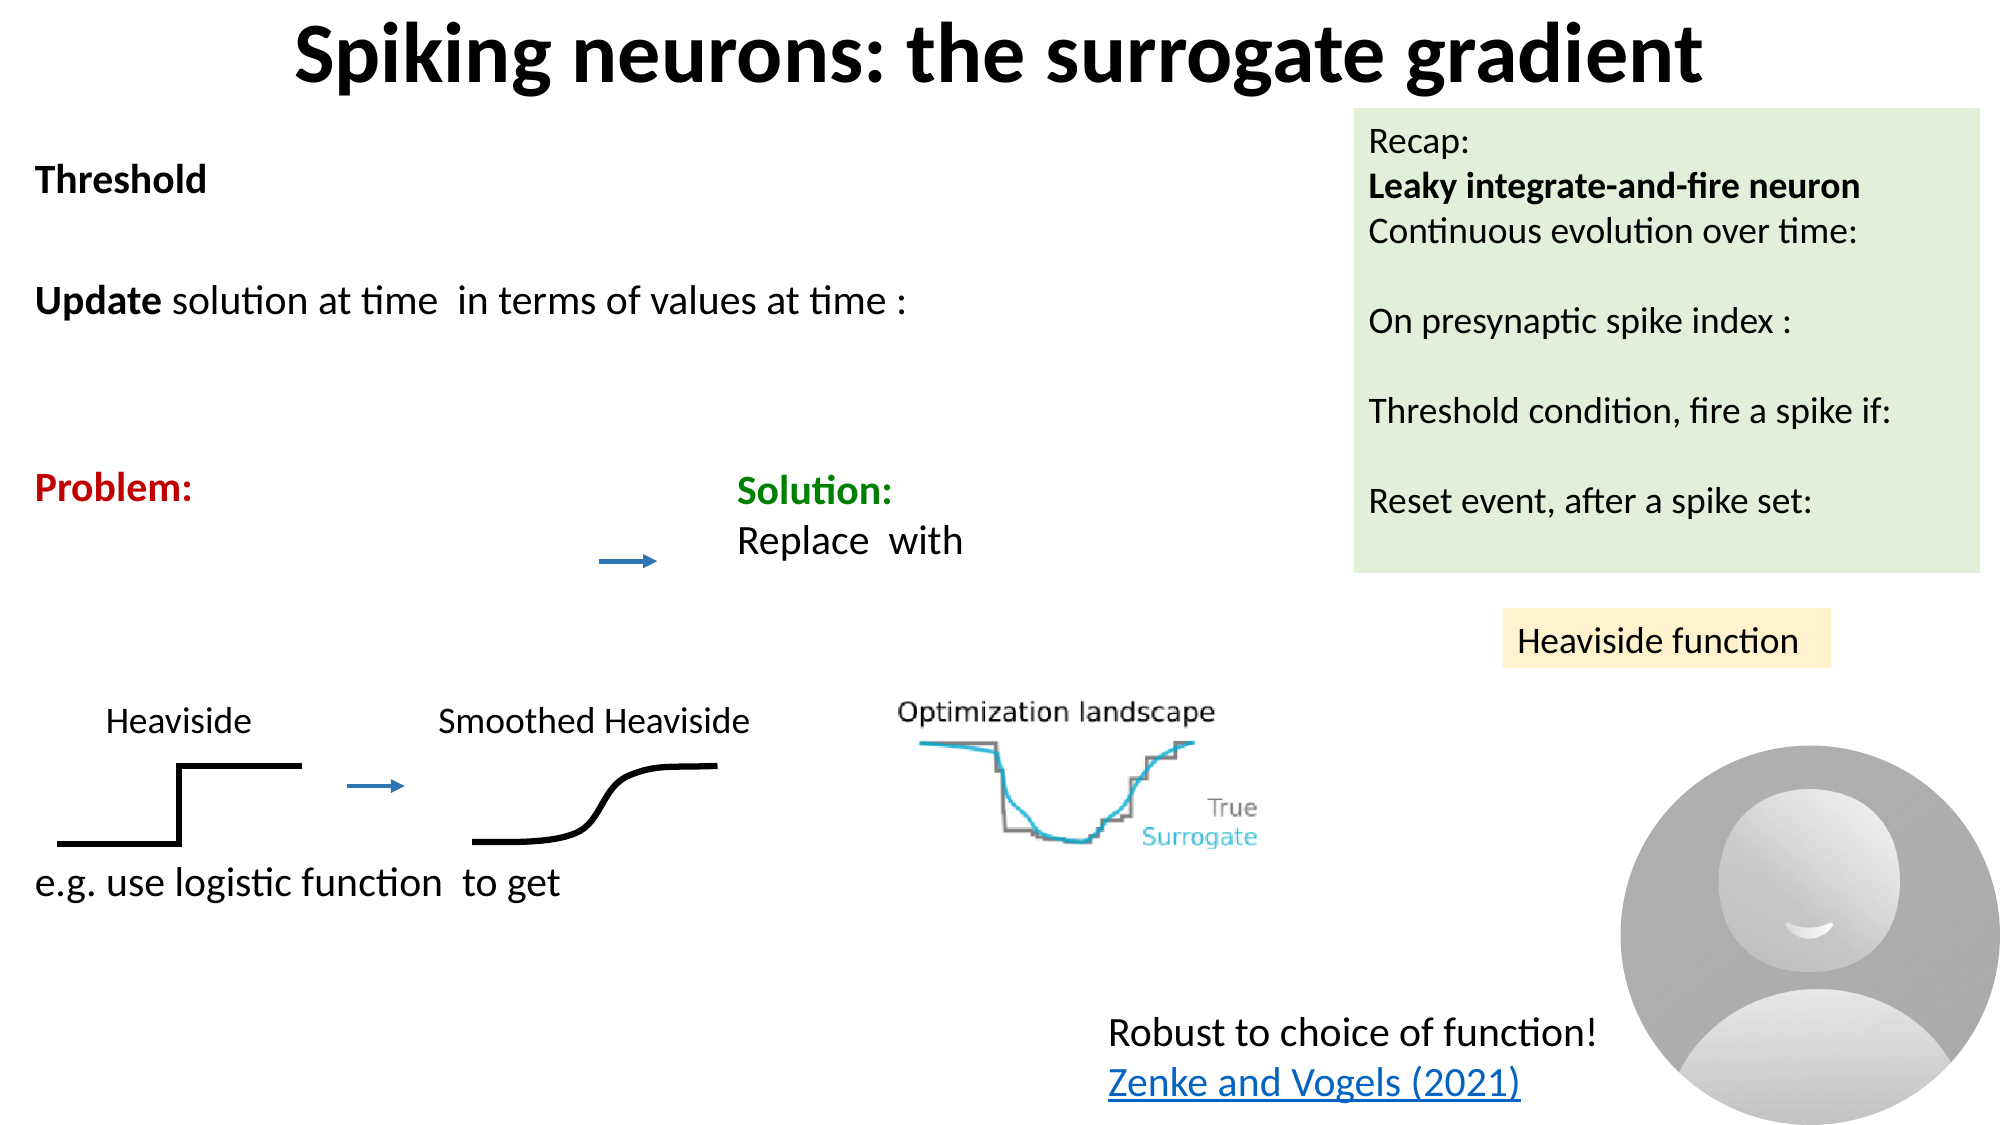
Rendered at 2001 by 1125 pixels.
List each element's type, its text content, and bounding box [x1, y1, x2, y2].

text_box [599, 455, 1278, 596]
picture [889, 688, 1268, 854]
title Spiking neurons: the surrogate gradient [0, 0, 2000, 109]
picture [1620, 745, 2000, 1125]
text_box Robust to choice of function! Zenke and Vogels (2021) [1093, 997, 1614, 1112]
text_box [56, 688, 768, 844]
